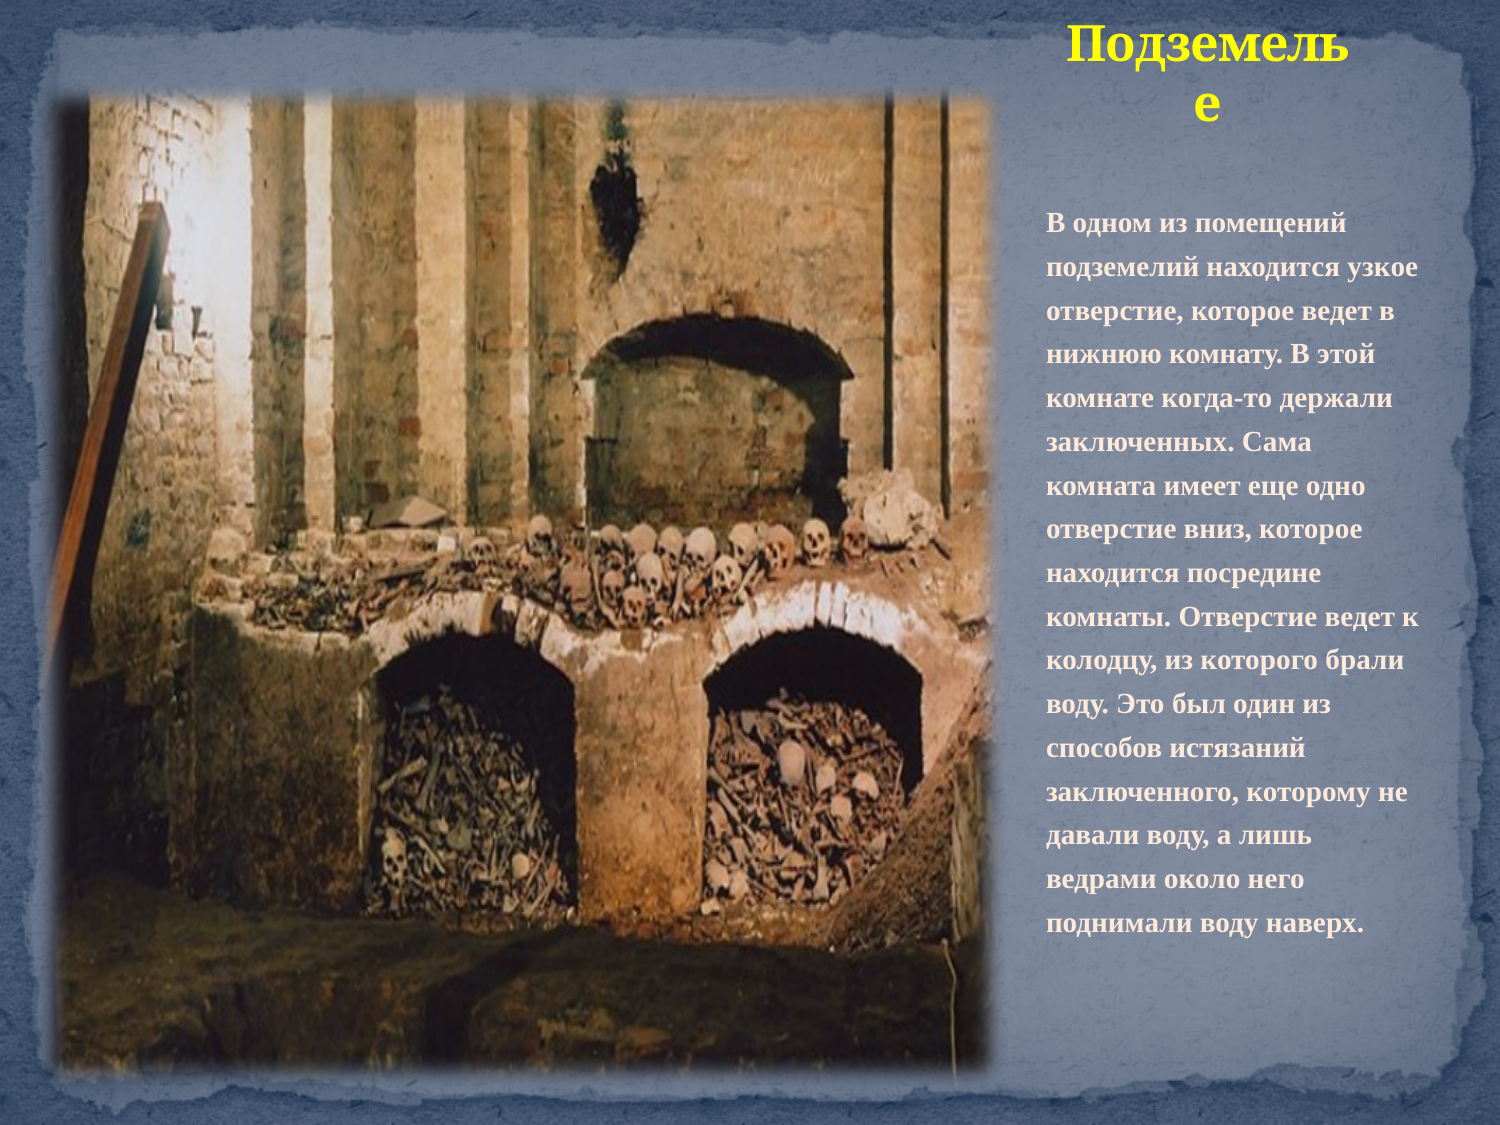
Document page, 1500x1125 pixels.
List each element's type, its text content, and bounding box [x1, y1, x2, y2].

list В одном из помещений подземелий находится узкое отверстие, которое ведет в нижнюю комнату. В этой комнате когда-то держали заключенных. Сама комната имеет еще одно отверстие вниз, которое находится посредине комнаты. Отверстие ведет к колодцу, из которого брали воду. Это был один из способов истязаний заключенного, которому не давали воду, а лишь ведрами около него поднимали воду наверх. [1031, 187, 1438, 875]
title Подземелье [1042, 81, 1372, 200]
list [38, 84, 1004, 1086]
